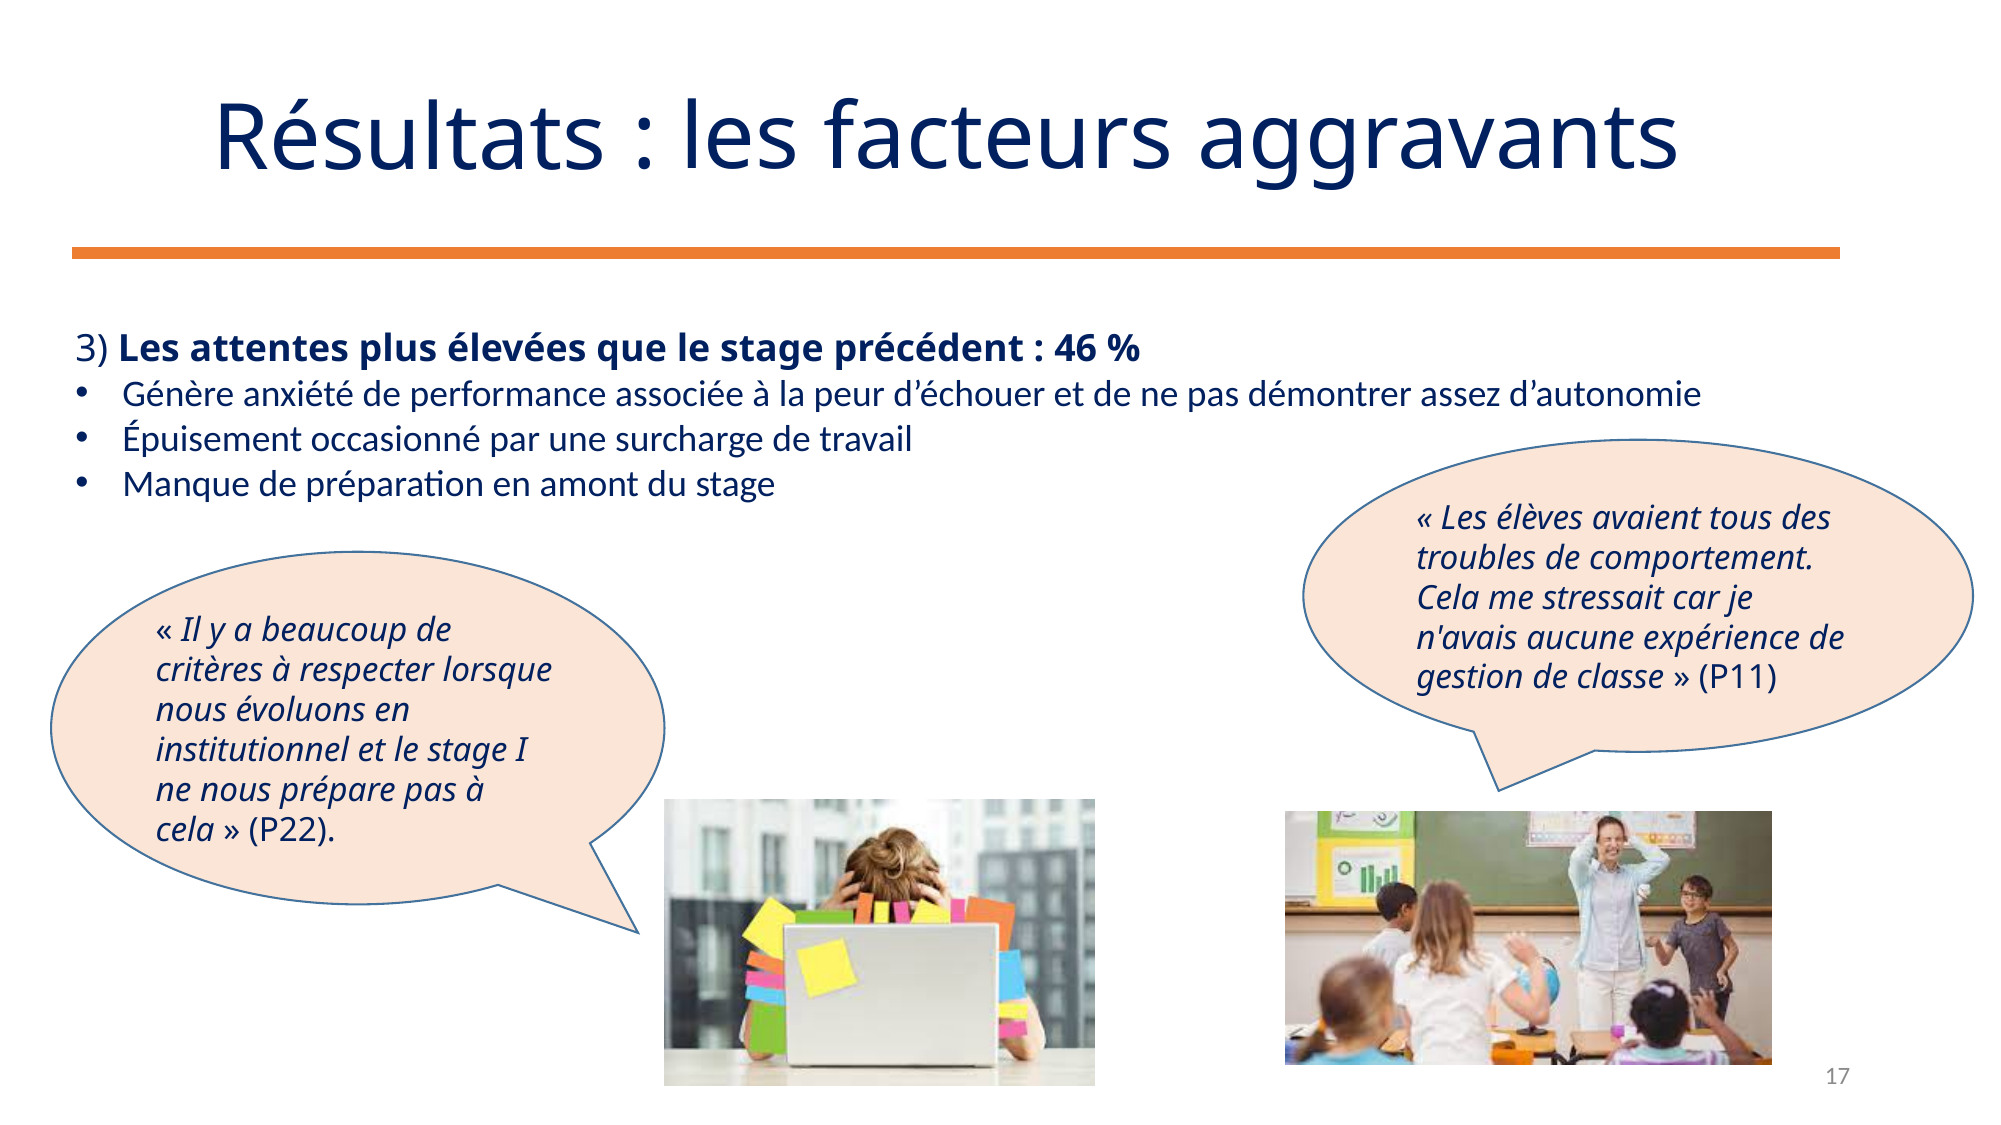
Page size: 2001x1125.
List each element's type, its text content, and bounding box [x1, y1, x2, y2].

text_box 3) Les attentes plus élevées que le stage précédent : 46 % Génère anxiété de performance associée à la peur d’échouer et de ne pas démontrer assez d’autonomie Épuisement occasionné par une surcharge de travail Manque de préparation en amont du stage [60, 316, 1911, 512]
slide_number 17 [1415, 1044, 1866, 1105]
text_box « Il y a beaucoup de critères à respecter lorsque nous évoluons en institutionnel et le stage I ne nous prépare pas à cela » (P22). [50, 550, 666, 935]
picture [1285, 811, 1772, 1065]
picture [664, 799, 1095, 1086]
text_box « Les élèves avaient tous des troubles de comportement. Cela me stressait car je n'avais aucune expérience de gestion de classe » (P11) [1302, 438, 1975, 793]
text_box : les facteurs aggravants [602, 69, 1741, 195]
title Résultats [197, 50, 1741, 230]
